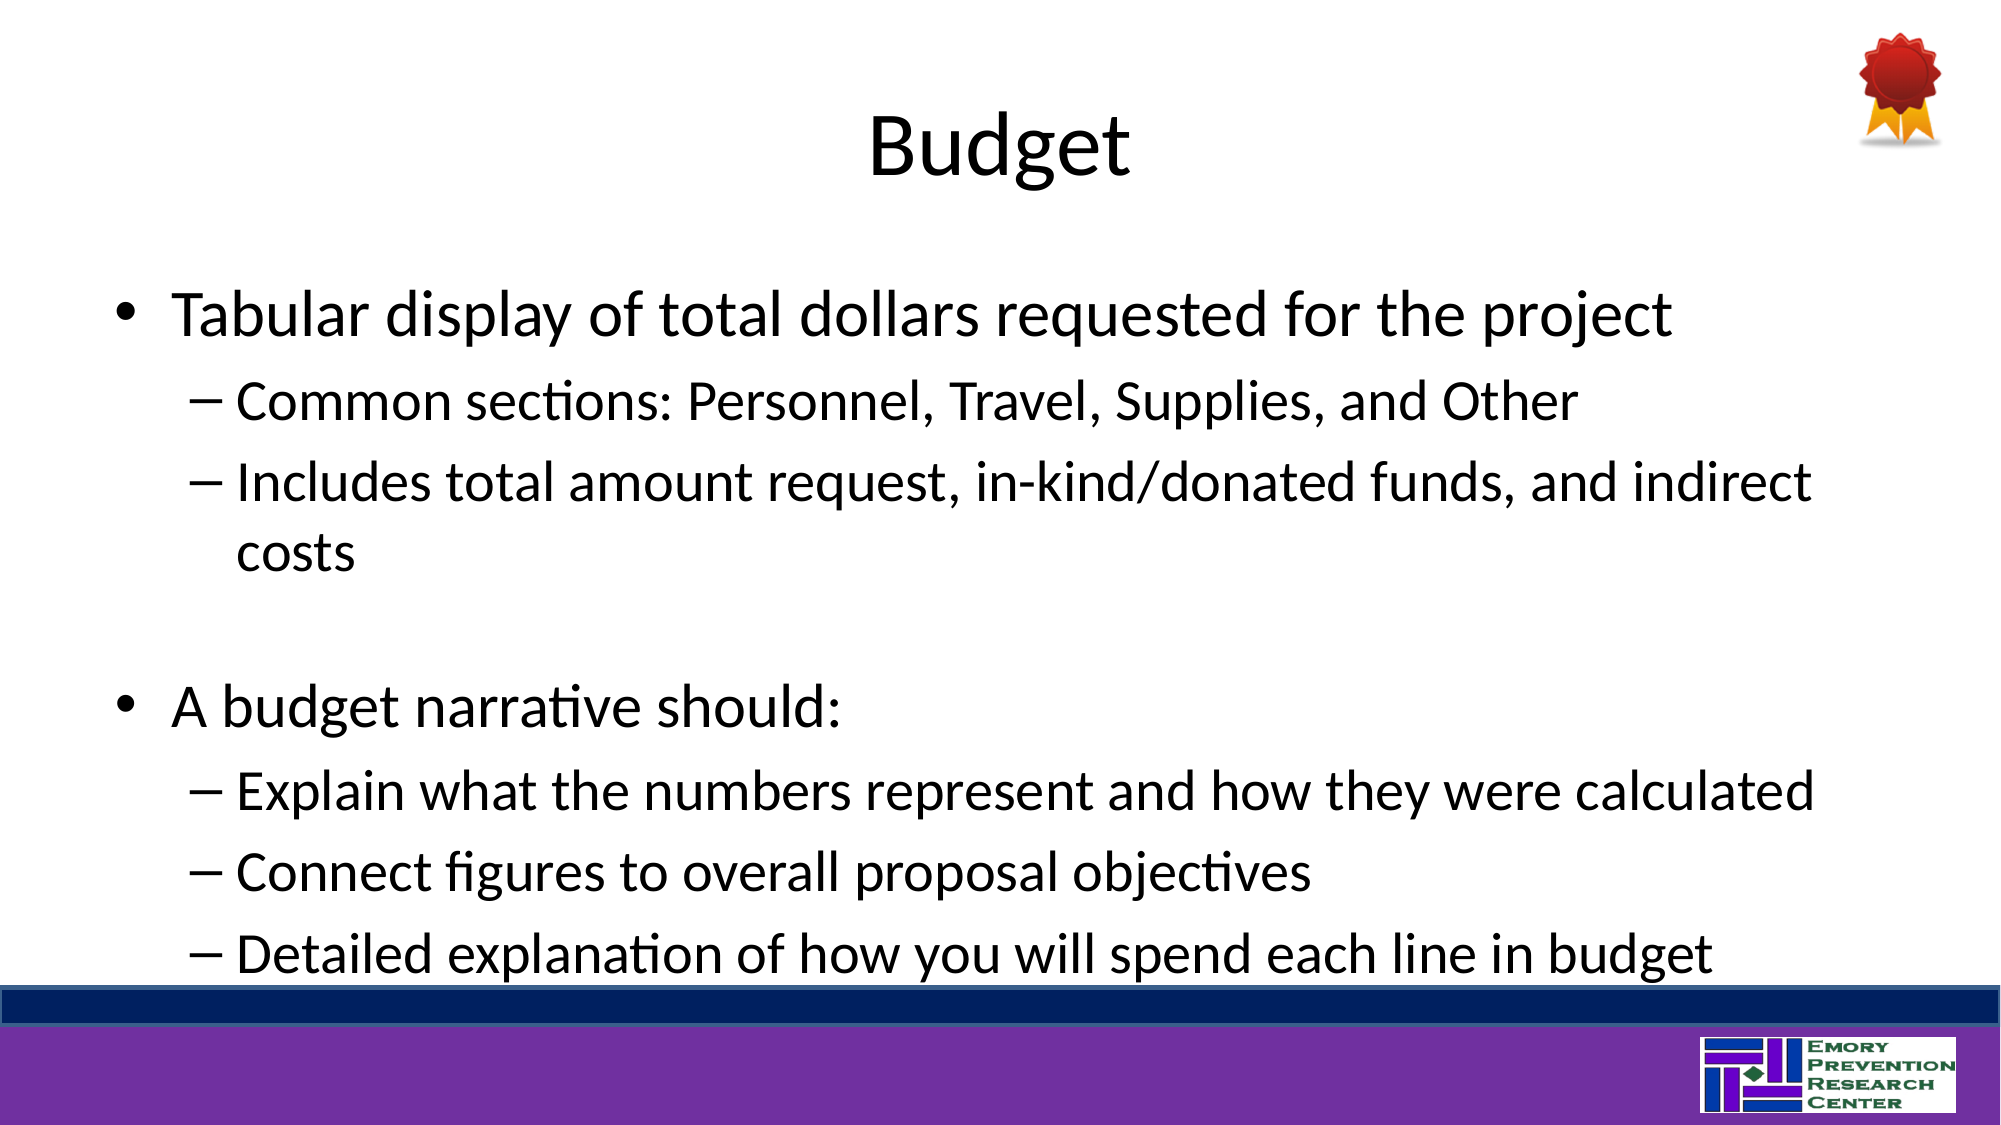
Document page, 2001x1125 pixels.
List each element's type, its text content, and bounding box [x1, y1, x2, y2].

picture [1828, 17, 1972, 161]
list Tabular display of total dollars requested for the project Common sections: Personnel, Travel, Supplies, and Other Includes total amount request, in-kind/donated funds, and indirect costs A budget narrative should: Explain what the numbers represent and how they were calculated Connect figures to overall proposal objectives Detailed explanation of how you will spend each line in budget [99, 262, 1900, 1005]
picture [1700, 1037, 1956, 1113]
title Budget [99, 45, 1900, 233]
